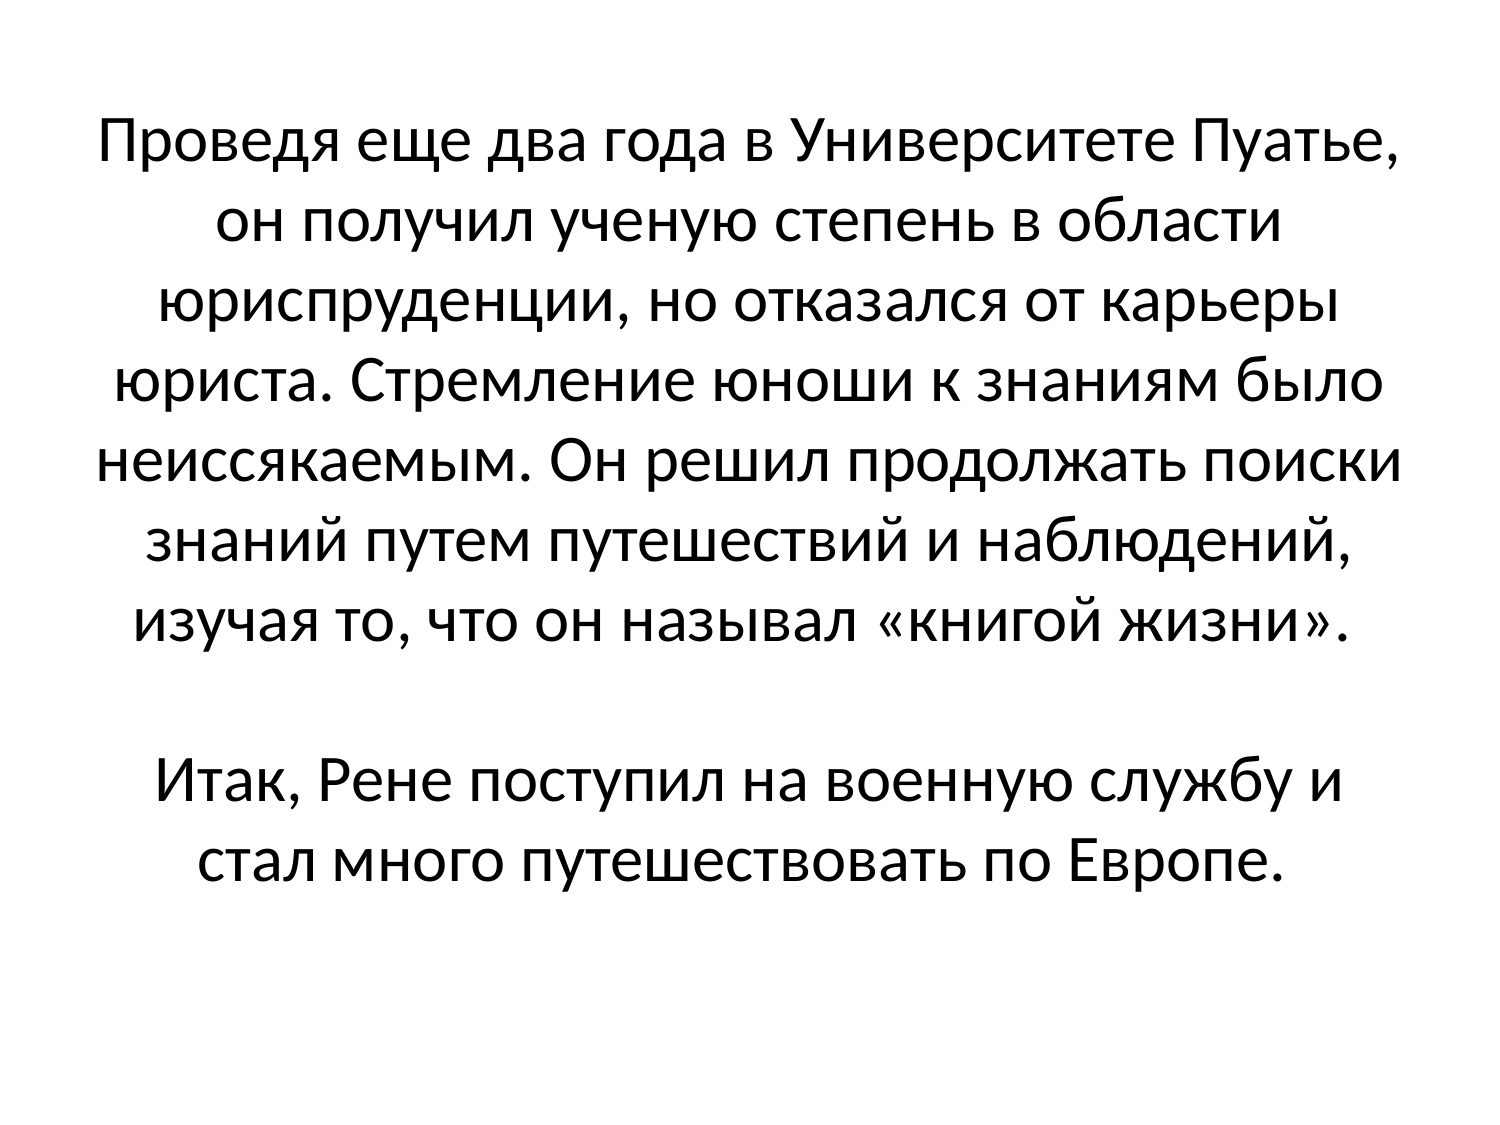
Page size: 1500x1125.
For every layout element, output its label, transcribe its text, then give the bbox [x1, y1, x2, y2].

title Проведя еще два года в Университете Пуатье, он получил ученую степень в области юриспруденции, но отказался от карьеры юриста. Стремление юноши к знаниям было неиссякаемым. Он решил продолжать поиски знаний путем путешествий и наблюдений, изучая то, что он называл «книгой жизни». Итак, Рене поступил на военную службу и стал много путешествовать по Европе. [75, 62, 1425, 1088]
